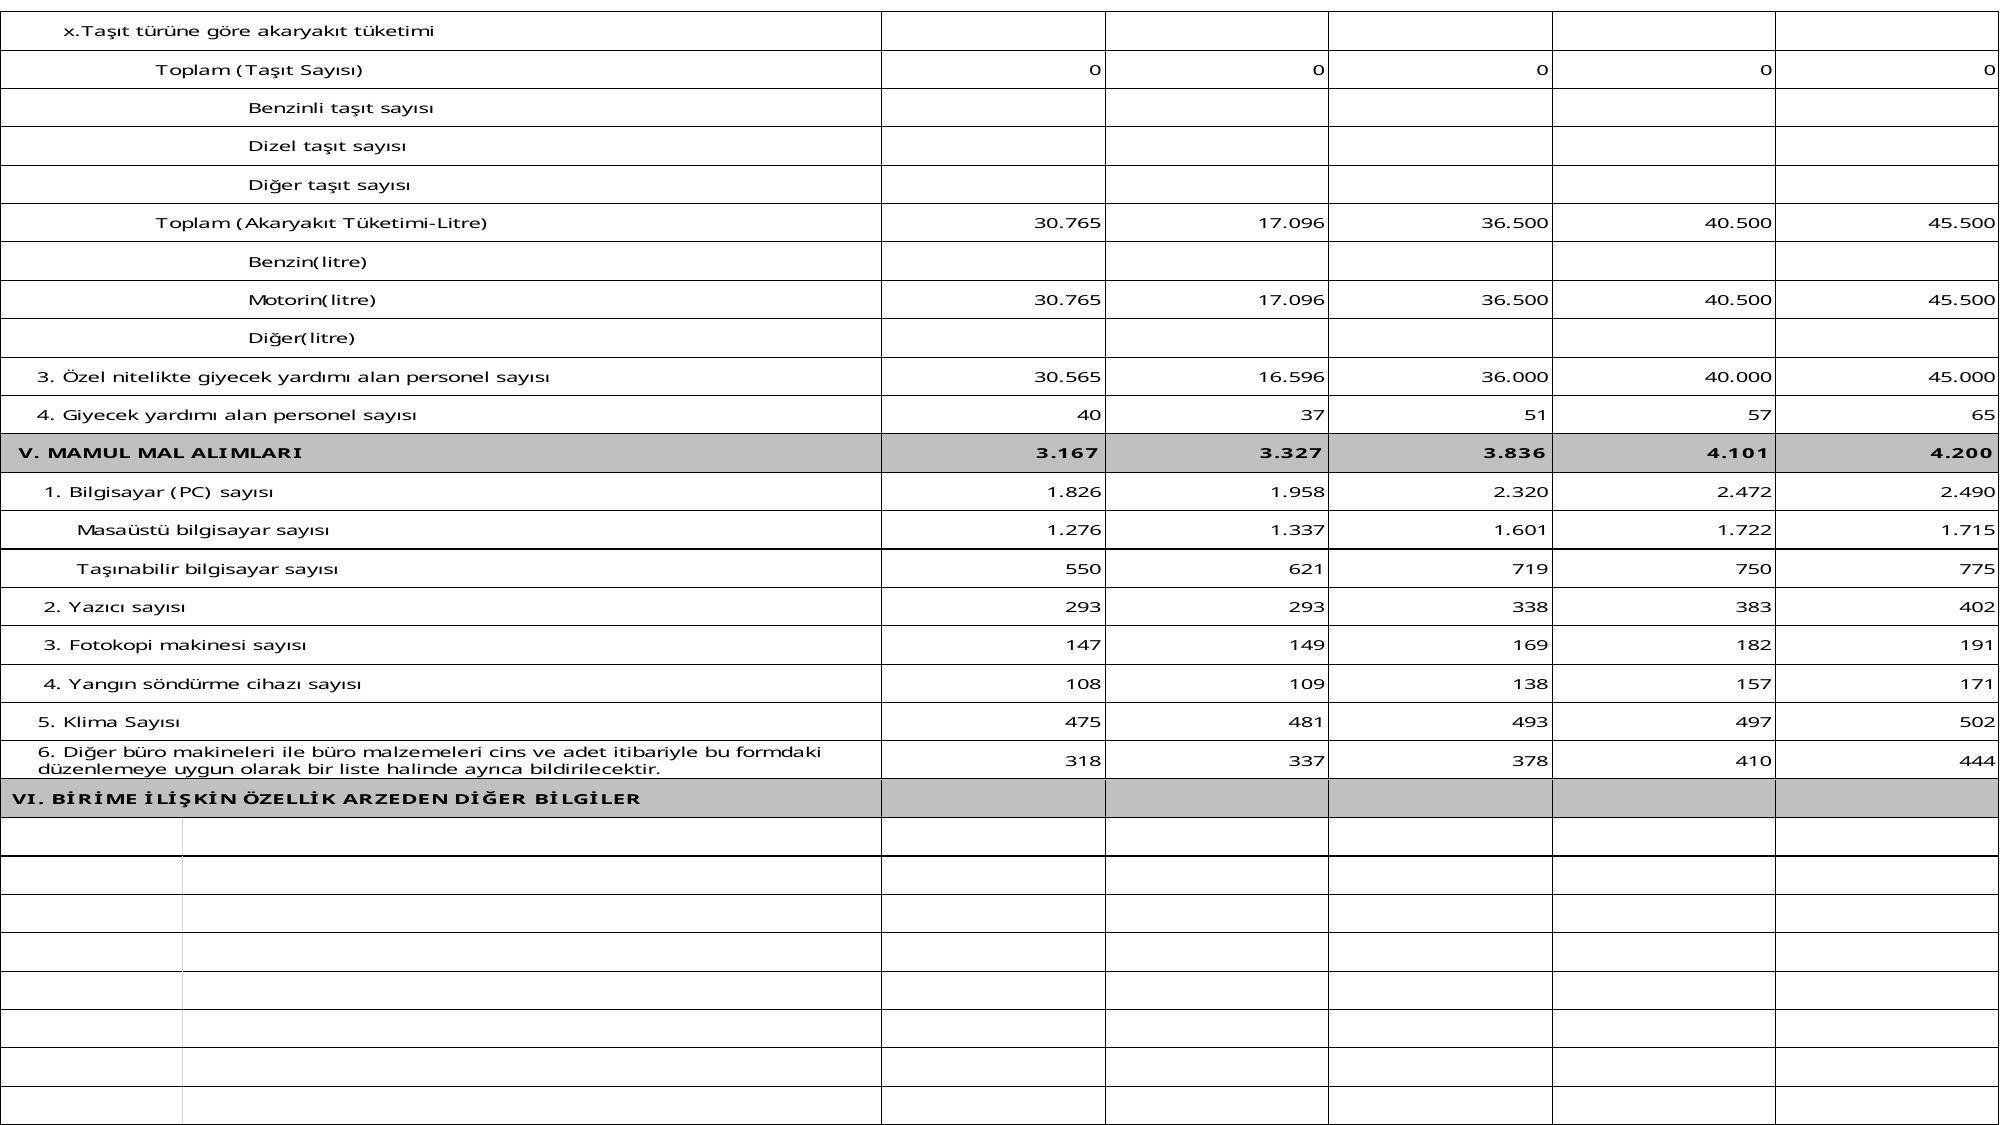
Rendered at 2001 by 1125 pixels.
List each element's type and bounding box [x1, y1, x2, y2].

text_box [0, 11, 2000, 1125]
